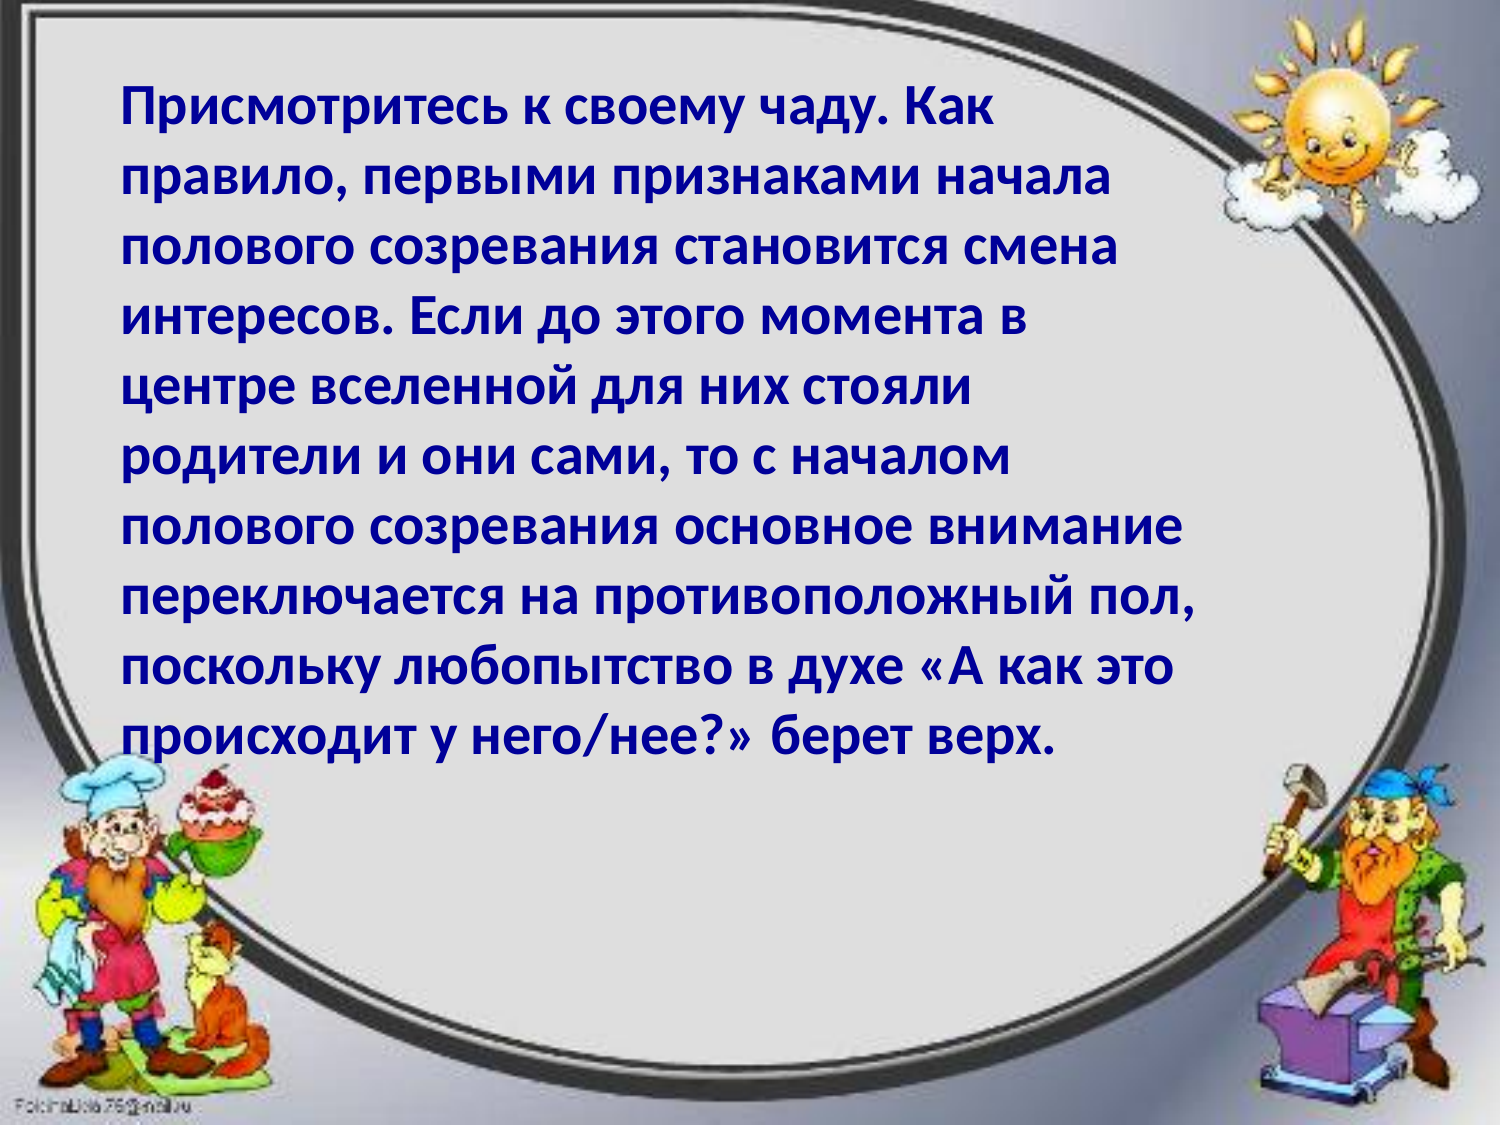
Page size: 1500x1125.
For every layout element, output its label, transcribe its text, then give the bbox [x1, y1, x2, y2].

text_box Присмотритесь к своему чаду. Как правило, первыми признаками начала полового созревания становится смена интересов. Если до этого момента в центре вселенной для них стояли родители и они сами, то с началом полового созревания основное внимание переключается на противоположный пол, поскольку любопытство в духе «А как это происходит у него/нее?» берет верх. [105, 58, 1219, 774]
picture [0, 0, 1500, 1125]
